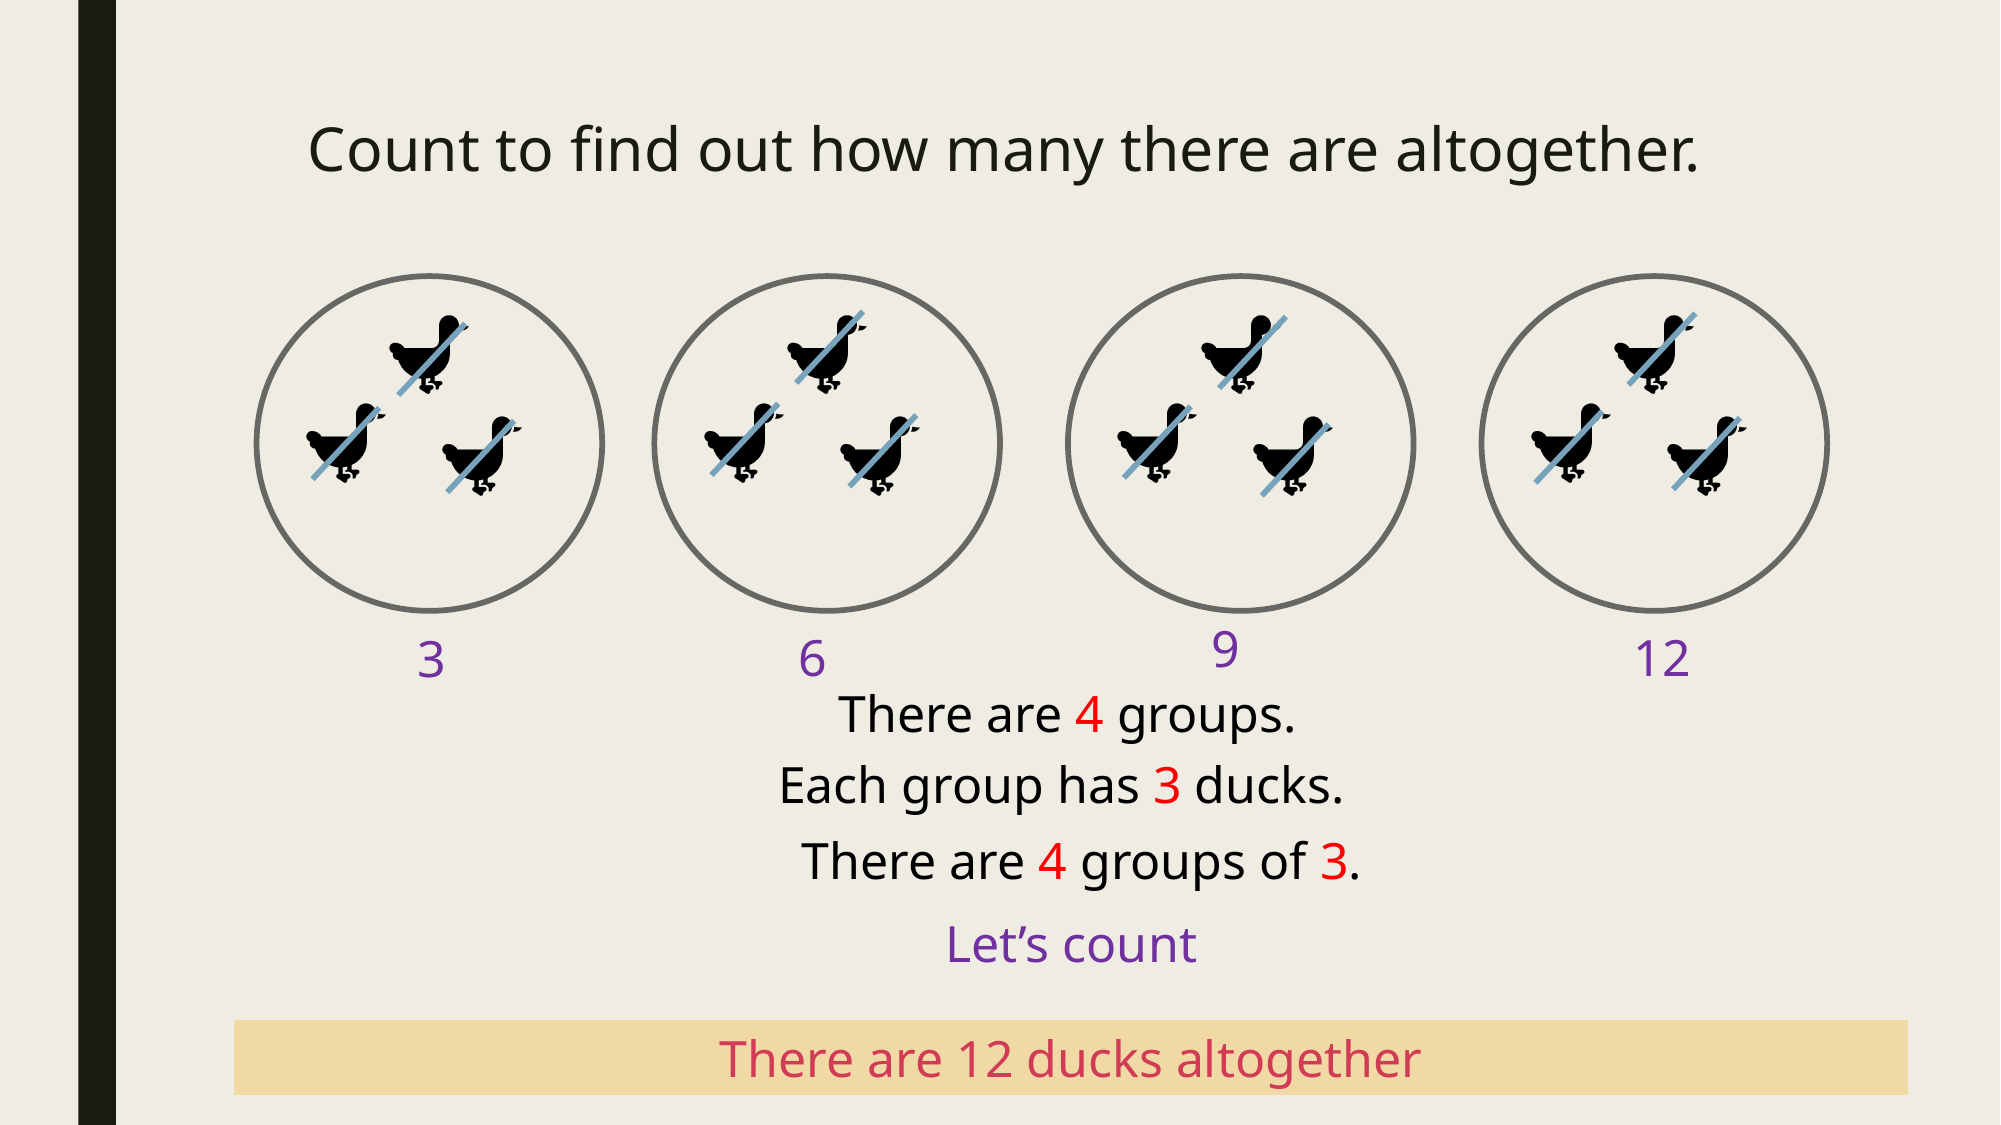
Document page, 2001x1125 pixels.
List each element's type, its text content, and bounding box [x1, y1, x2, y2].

text_box There are 12 ducks altogether [234, 1020, 1909, 1095]
text_box 9 [1052, 610, 1400, 685]
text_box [398, 323, 466, 395]
text_box 3 [258, 619, 606, 695]
text_box There are 4 groups of 3. [245, 821, 1919, 897]
text_box There are 4 groups. [230, 674, 1905, 745]
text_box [1219, 316, 1286, 389]
text_box 6 [638, 618, 987, 694]
text_box [1478, 273, 1831, 614]
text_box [312, 407, 380, 480]
text_box [1065, 273, 1417, 610]
text_box Let’s count [234, 905, 1909, 981]
picture [1518, 302, 1760, 509]
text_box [1628, 313, 1696, 385]
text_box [1672, 417, 1740, 490]
picture [1104, 302, 1346, 509]
title Count to find out how many there are altogether. [225, 112, 1800, 233]
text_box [711, 403, 779, 476]
text_box Each group has 3 ducks. [230, 745, 1905, 821]
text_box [849, 415, 917, 487]
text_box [1123, 406, 1191, 478]
picture [293, 302, 535, 509]
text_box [1261, 424, 1329, 496]
text_box [253, 273, 606, 614]
text_box 12 [1488, 618, 1836, 694]
picture [691, 302, 933, 509]
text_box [447, 420, 515, 493]
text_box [796, 311, 863, 383]
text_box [1535, 411, 1603, 483]
text_box [651, 273, 1003, 614]
